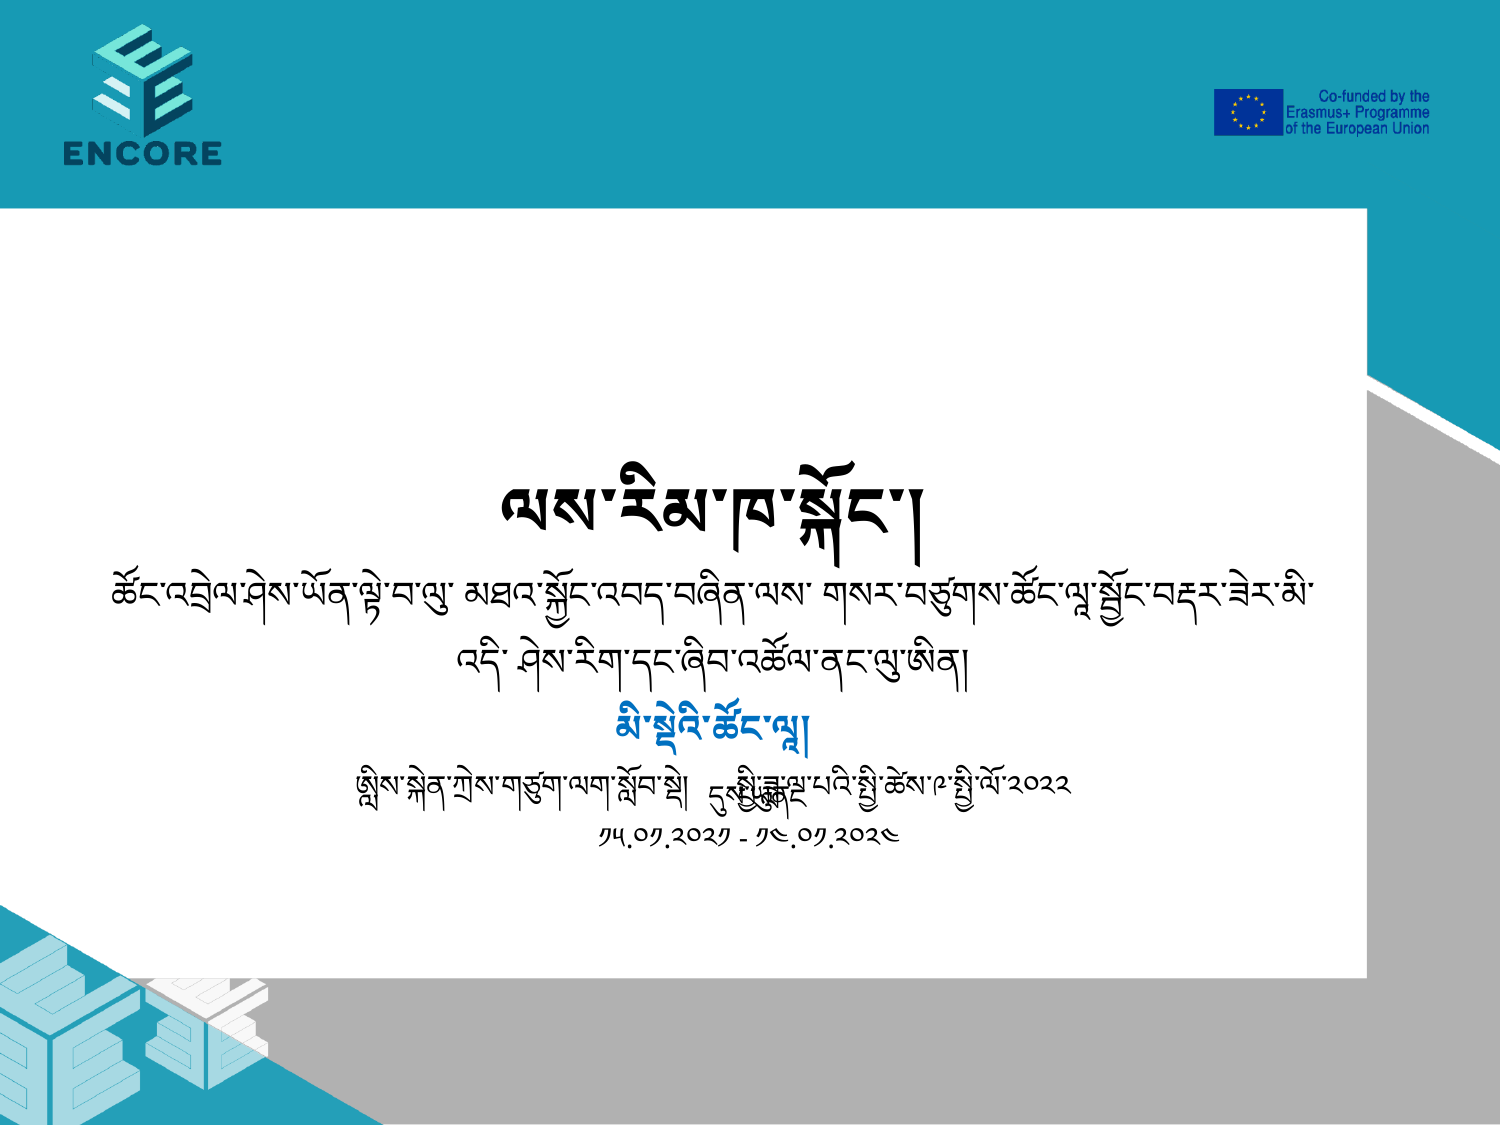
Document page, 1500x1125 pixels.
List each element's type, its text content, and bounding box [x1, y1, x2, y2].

subtitle དུས་ཡུན ༡༥.༠༡.༢༠༢༡ - ༡༤.༠༡.༢༠༢༤ [187, 774, 1313, 863]
picture [0, 0, 1500, 1125]
title ལས་རིམ་ཁ་སྐོང་། ཚོང་འབྲེལ་ཤེས་ཡོན་ལྟེ་བ་ལུ་ མཐའ་སྐྱོང་འབད་བཞིན་ལས་ གསར་བཙུགས་ཚོང་ལཱ་སྦྱོང་བརྡར་ཟེར་མི་འདི་ ཤེས་རིག་དང་ཞིབ་འཚོལ་ནང་ལུ་ཨིན། མི་སྡེའི་ཚོང་ལཱ། ཨླིས་སྐེན་ཀྲེས་གཙུག་ལག་སློབ་སྡེ། སྤྱི་ཟླ་ལྔ་པའི་སྤྱི་ཚེས་༩་སྤྱི་ལོ་༢༠༢༢ [75, 420, 1351, 812]
